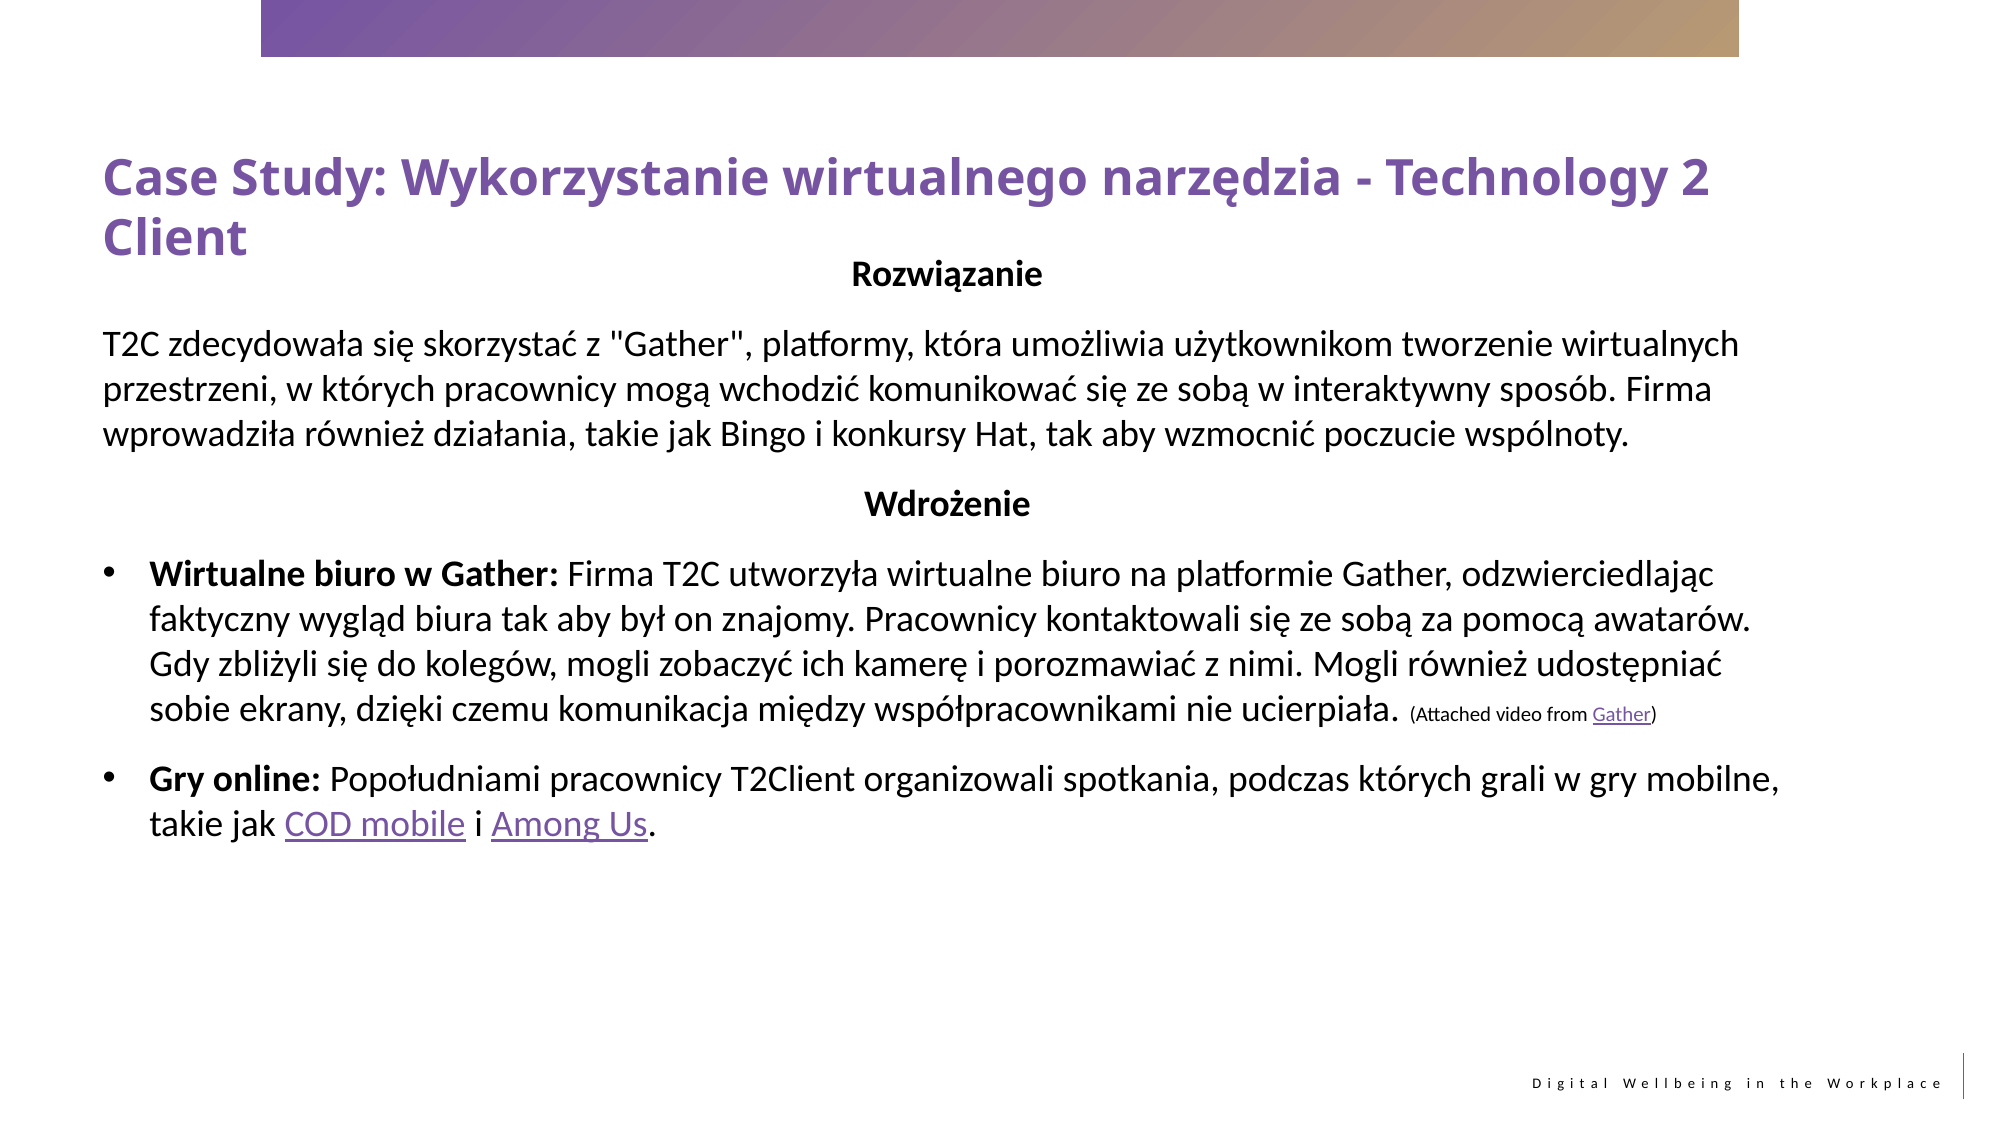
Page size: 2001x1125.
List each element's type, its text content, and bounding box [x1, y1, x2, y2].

list Case Study: Wykorzystanie wirtualnego narzędzia - Technology 2 Client [87, 137, 1850, 242]
list Rozwiązanie T2C zdecydowała się skorzystać z "Gather", platformy, która umożliwia użytkownikom tworzenie wirtualnych przestrzeni, w których pracownicy mogą wchodzić komunikować się ze sobą w interaktywny sposób. Firma wprowadziła również działania, takie jak Bingo i konkursy Hat, tak aby wzmocnić poczucie wspólnoty. Wdrożenie Wirtualne biuro w Gather: Firma T2C utworzyła wirtualne biuro na platformie Gather, odzwierciedlając faktyczny wygląd biura tak aby był on znajomy. Pracownicy kontaktowali się ze sobą za pomocą awatarów. Gdy zbliżyli się do kolegów, mogli zobaczyć ich kamerę i porozmawiać z nimi. Mogli również udostępniać sobie ekrany, dzięki czemu komunikacja między współpracownikami nie ucierpiała. (Attached video from Gather) Gry online: Popołudniami pracownicy T2Client organizowali spotkania, podczas których grali w gry mobilne, takie jak COD mobile i Among Us. [87, 241, 1808, 1016]
